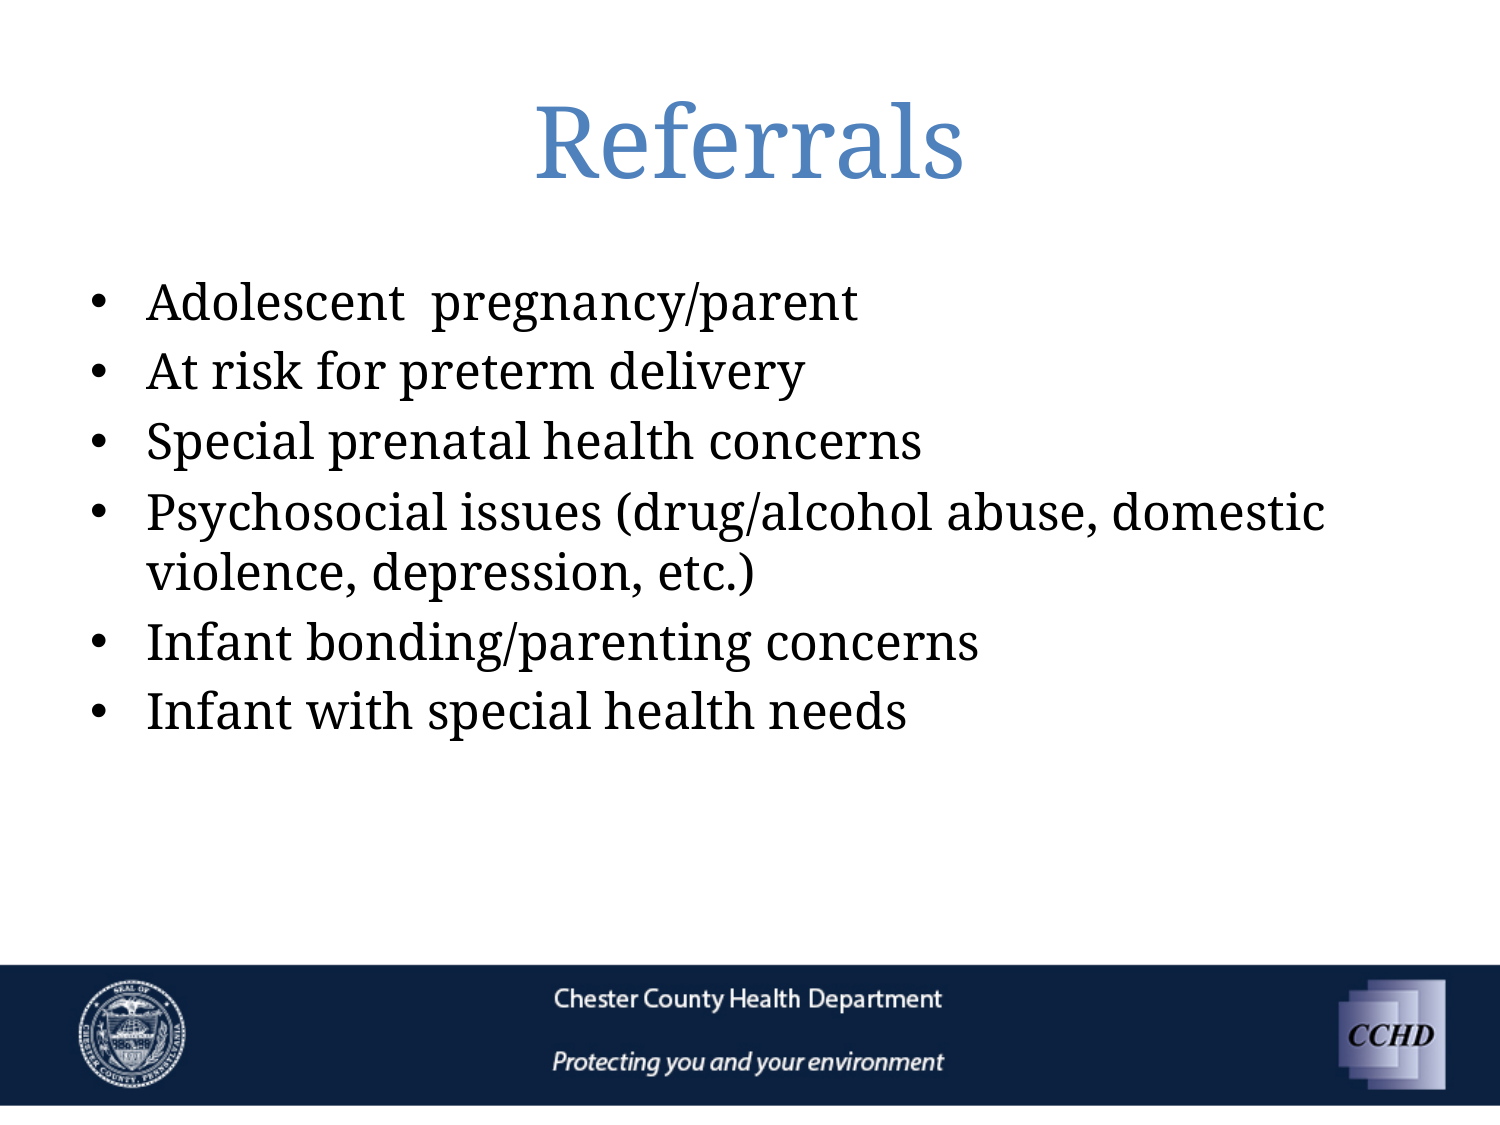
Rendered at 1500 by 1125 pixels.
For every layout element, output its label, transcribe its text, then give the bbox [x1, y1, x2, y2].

title Referrals [75, 45, 1425, 233]
list Adolescent pregnancy/parent At risk for preterm delivery Special prenatal health concerns Psychosocial issues (drug/alcohol abuse, domestic violence, depression, etc.) Infant bonding/parenting concerns Infant with special health needs [75, 262, 1425, 963]
picture [0, 0, 1500, 1125]
